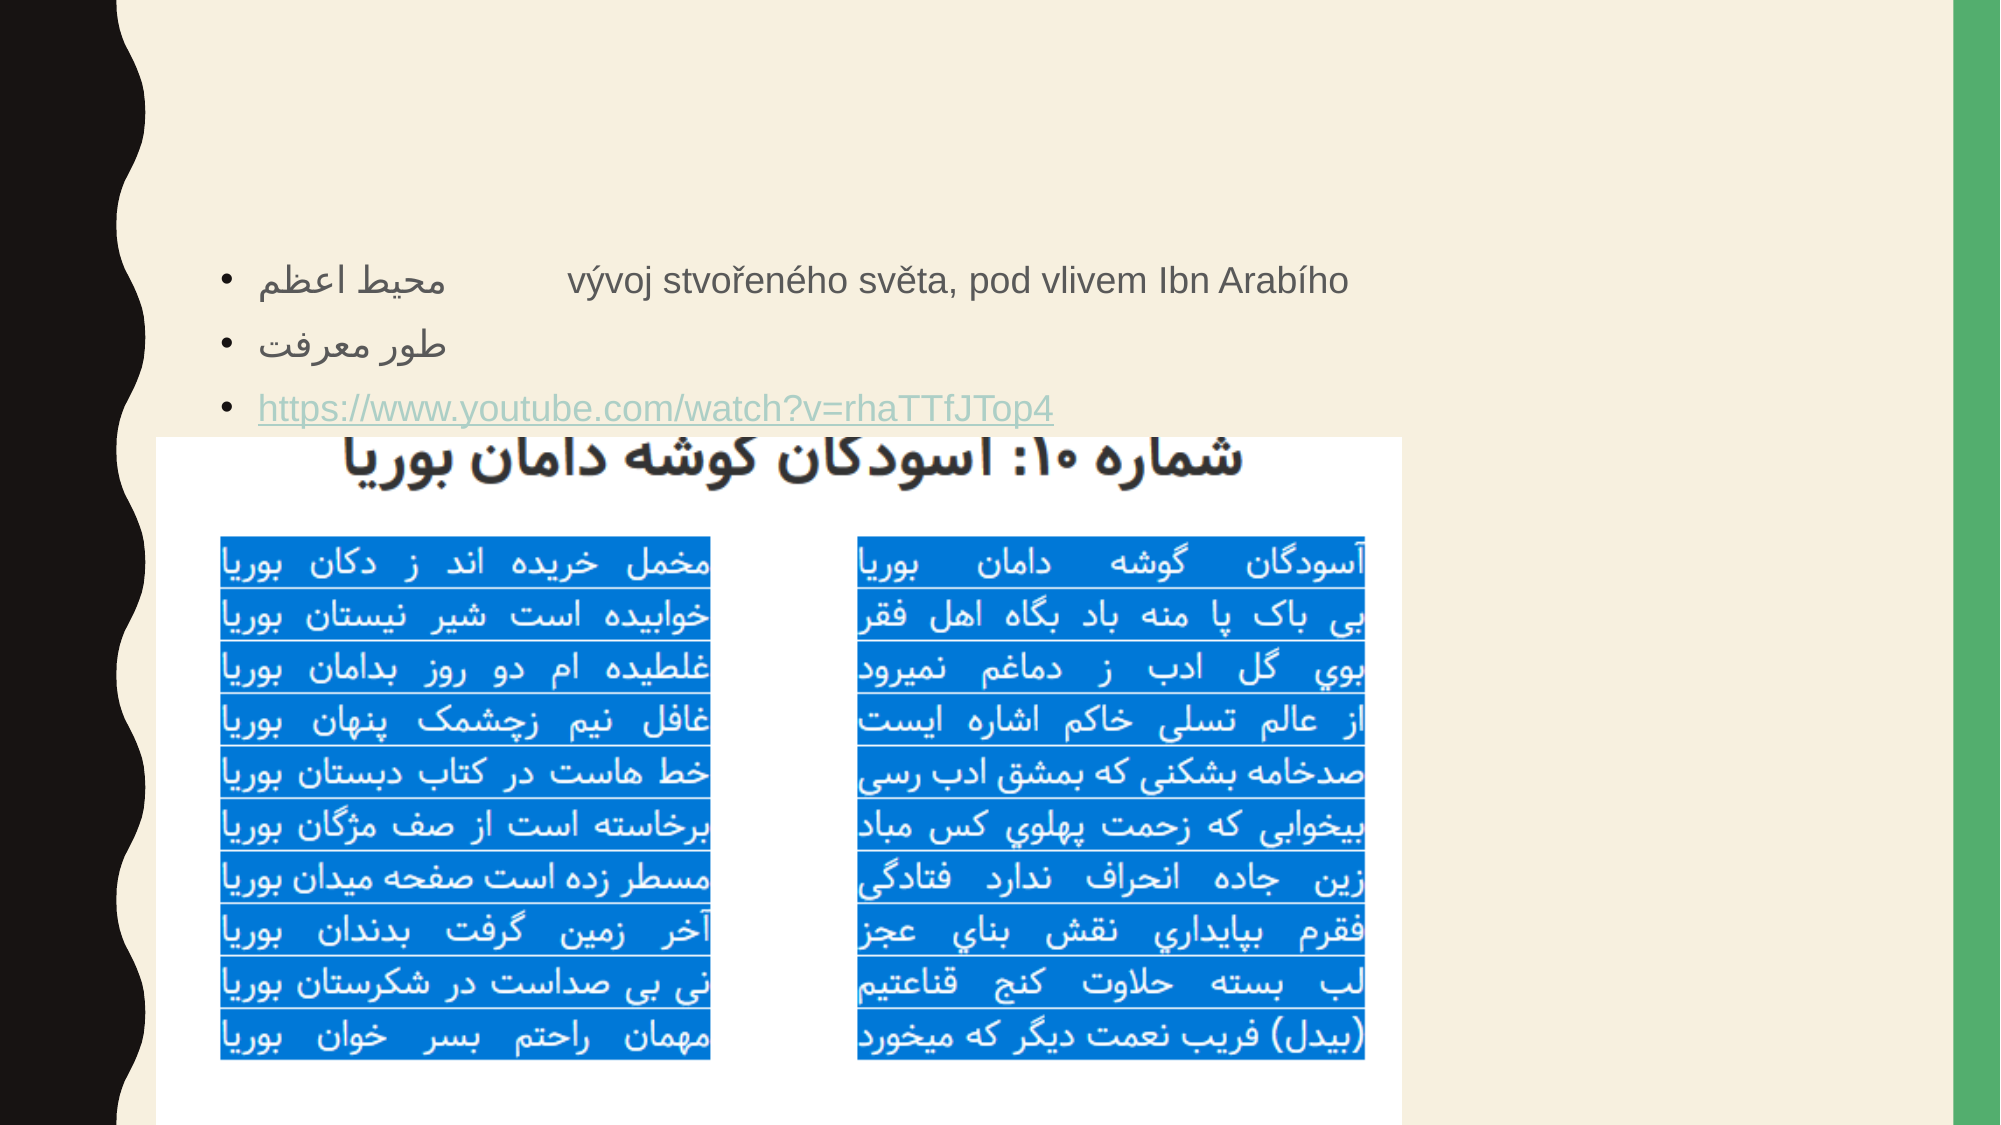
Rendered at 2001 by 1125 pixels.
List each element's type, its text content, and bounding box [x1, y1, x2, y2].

list محیط اعظم vývoj stvořeného světa, pod vlivem Ibn Arabího طور معرفت https://www.youtube.com/watch?v=rhaTTfJTop4 [205, 243, 1875, 965]
picture [156, 437, 1402, 1125]
